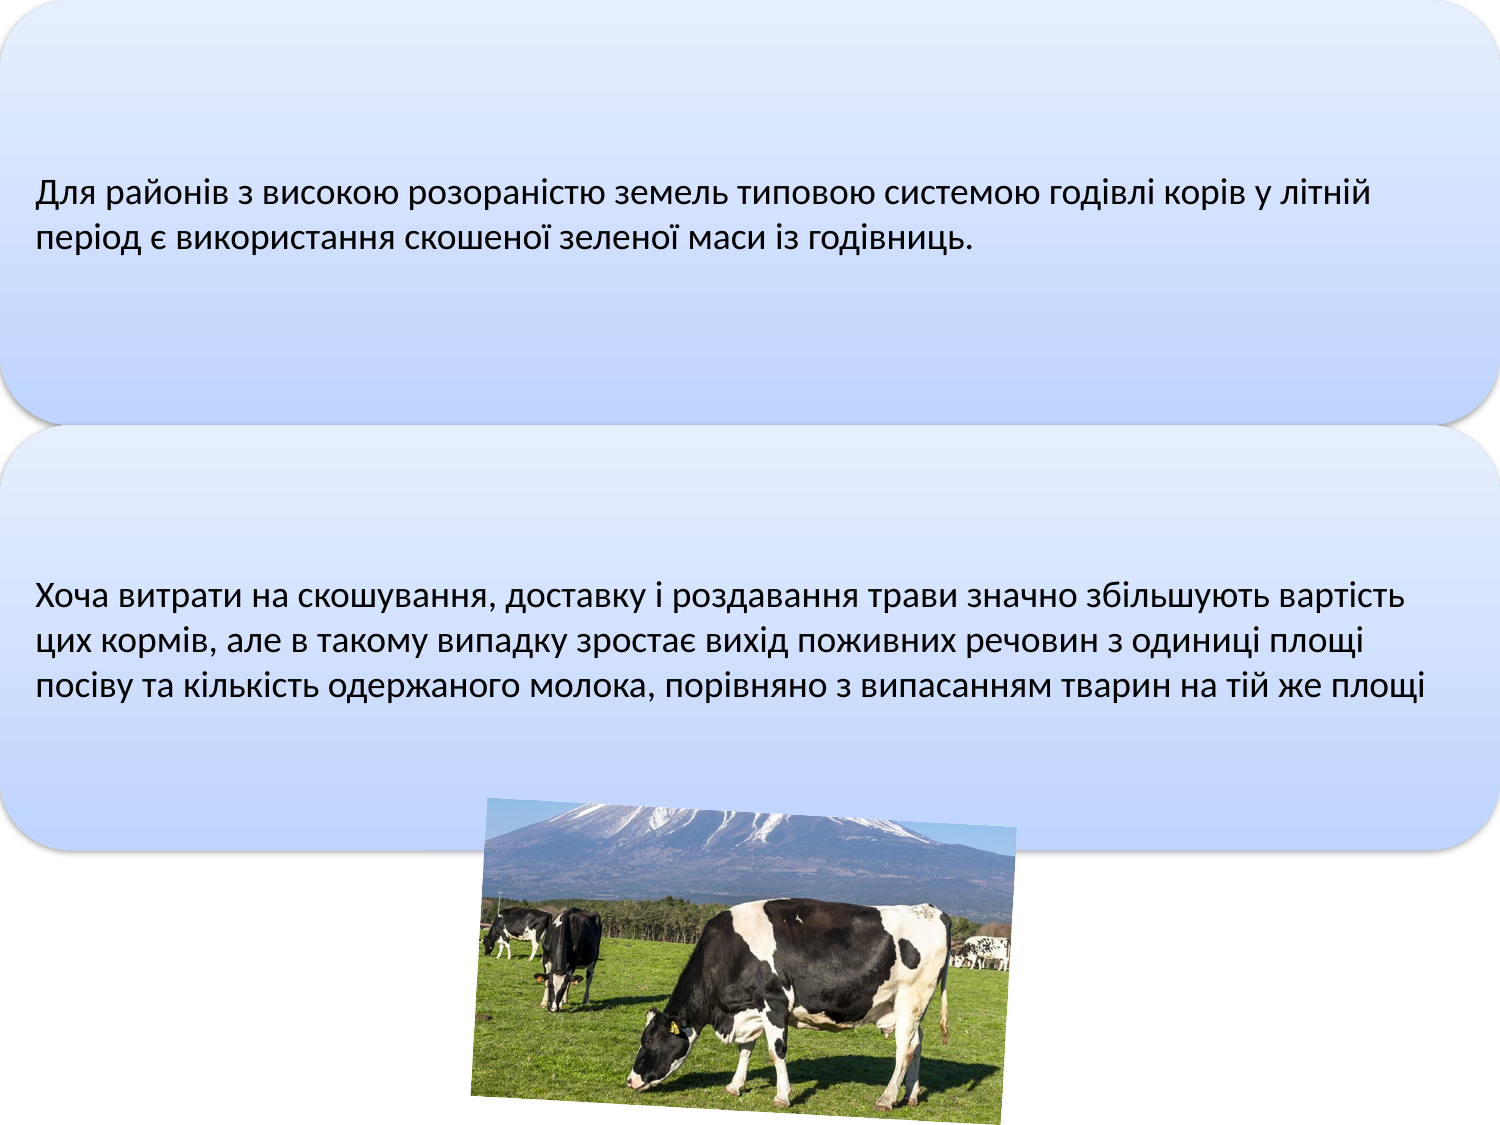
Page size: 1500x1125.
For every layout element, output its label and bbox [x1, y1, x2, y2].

picture [471, 812, 1015, 1125]
text_box [0, 0, 1500, 851]
